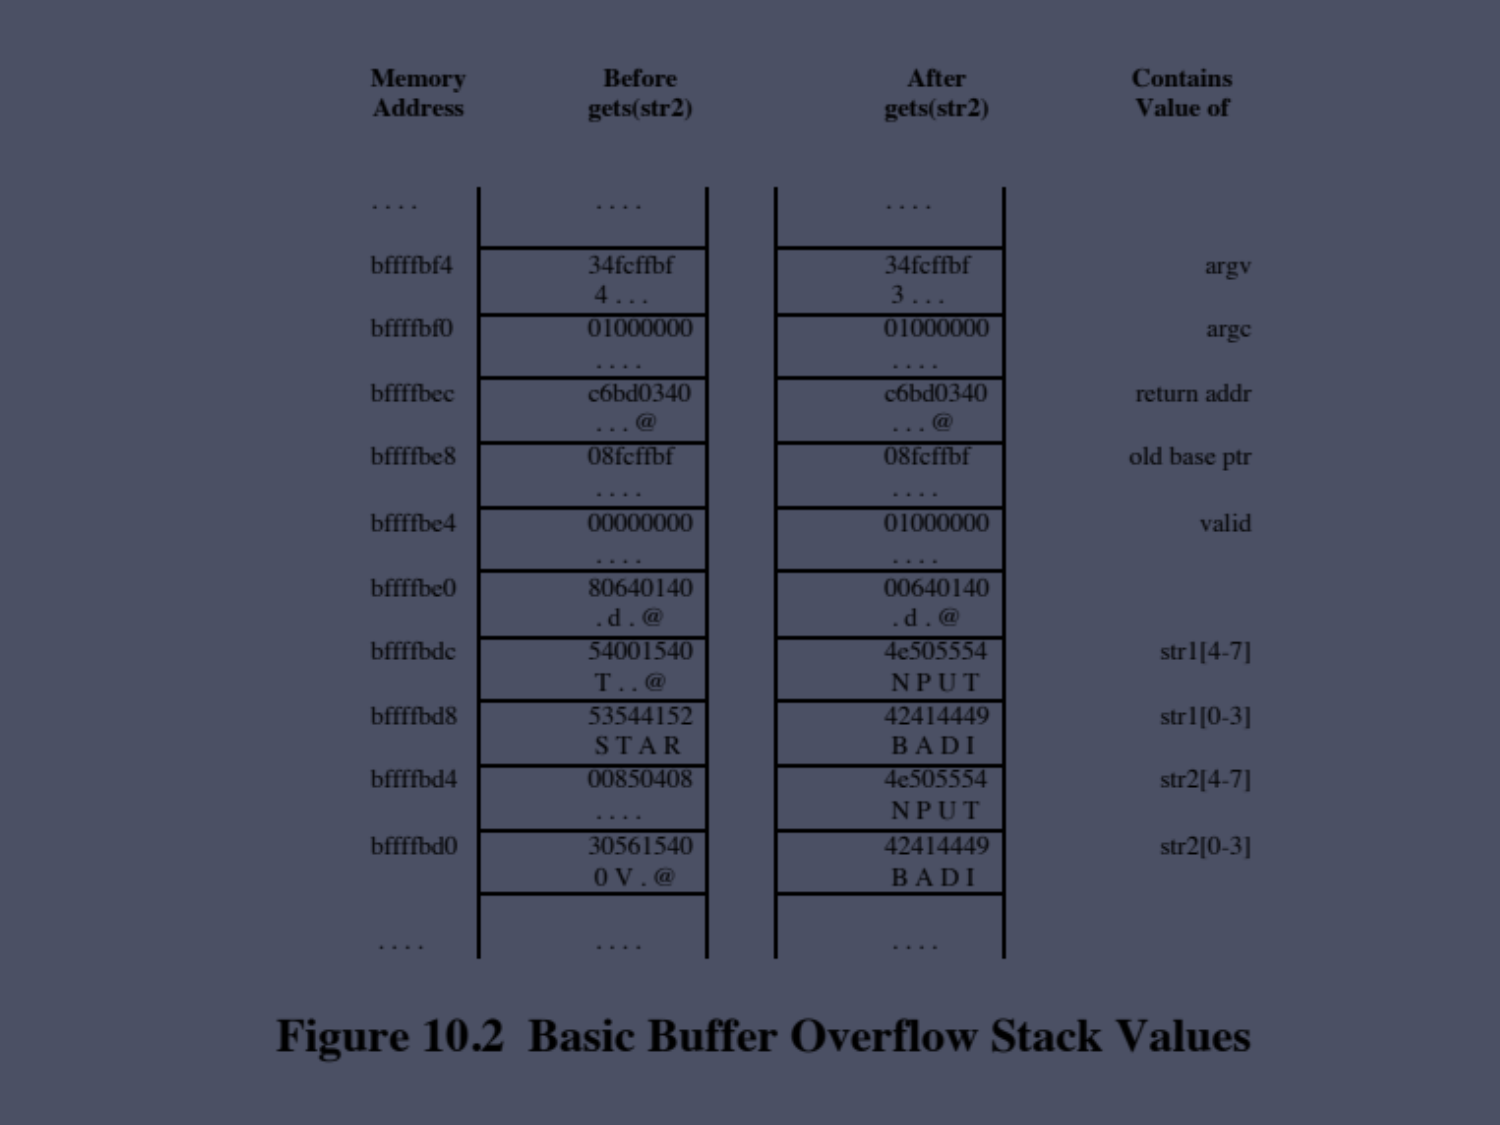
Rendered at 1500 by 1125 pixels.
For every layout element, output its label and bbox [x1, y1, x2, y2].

picture [135, 30, 1390, 1097]
